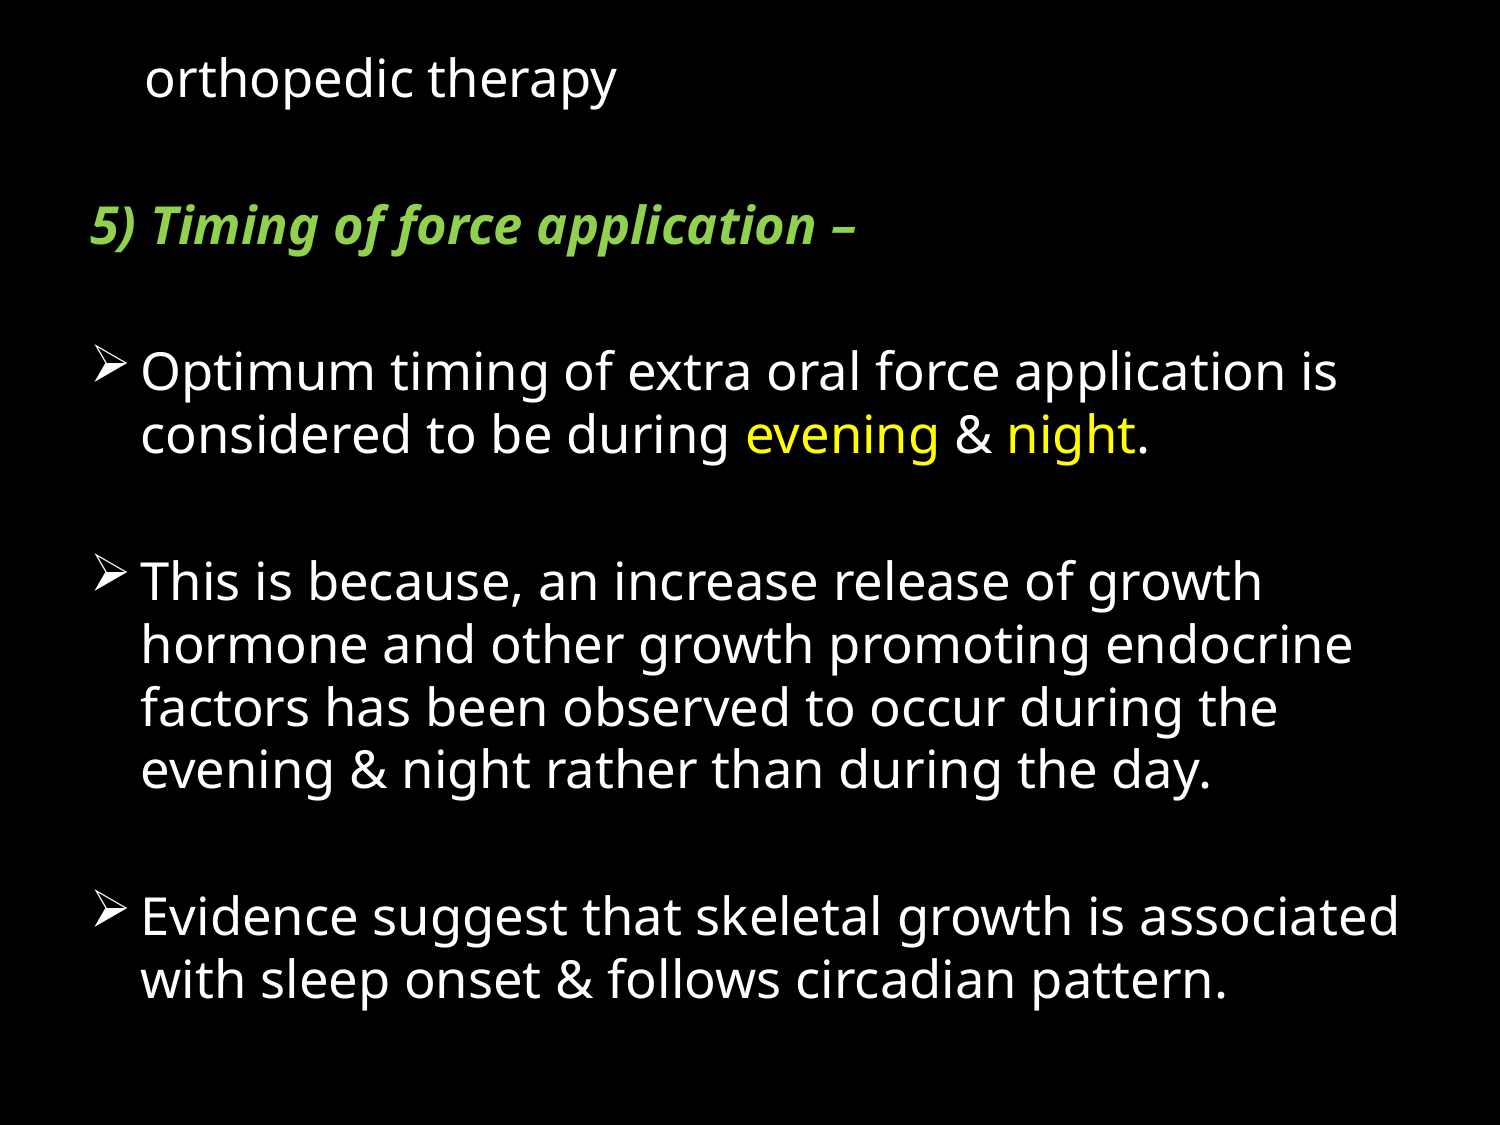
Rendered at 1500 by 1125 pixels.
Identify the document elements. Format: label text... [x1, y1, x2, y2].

list orthopedic therapy 5) Timing of force application – Optimum timing of extra oral force application is considered to be during evening & night. This is because, an increase release of growth hormone and other growth promoting endocrine factors has been observed to occur during the evening & night rather than during the day. Evidence suggest that skeletal growth is associated with sleep onset & follows circadian pattern. [75, 37, 1425, 1088]
